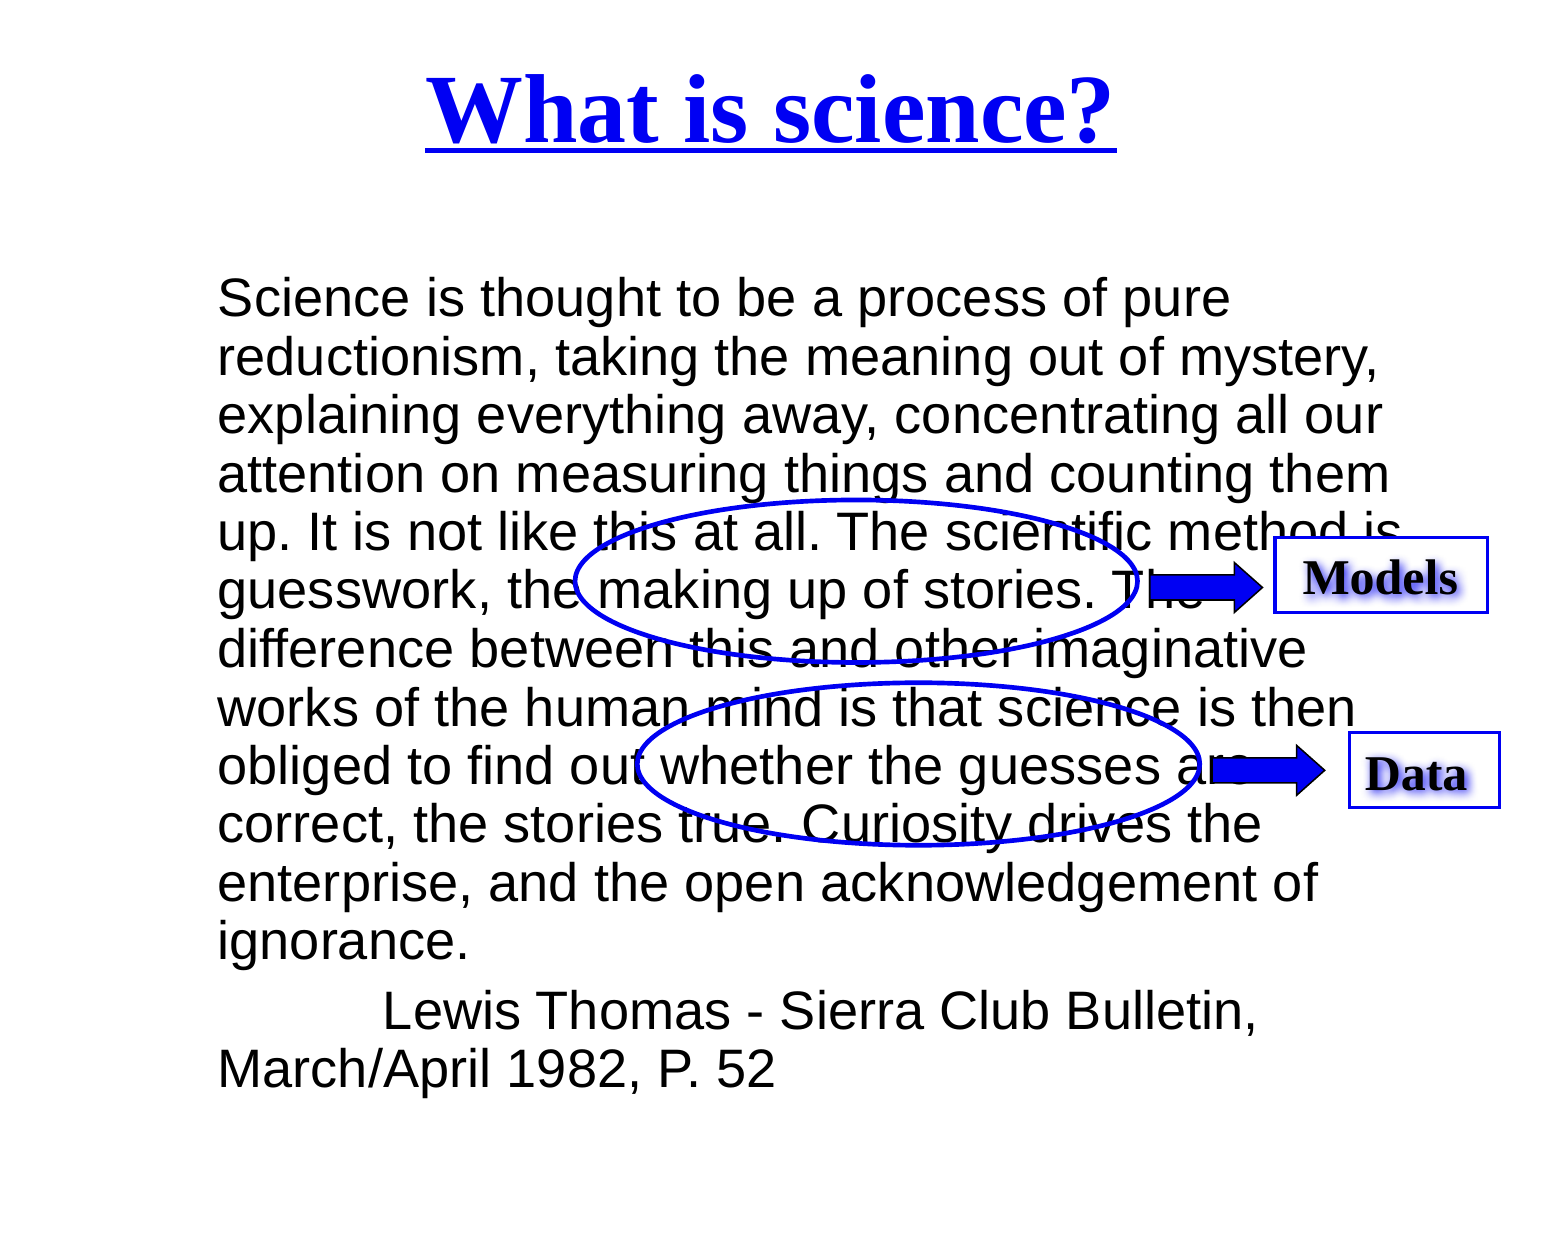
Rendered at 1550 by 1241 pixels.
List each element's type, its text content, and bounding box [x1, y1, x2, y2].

text_box What is science? [112, 0, 1430, 207]
list Science is thought to be a process of pure reductionism, taking the meaning out of mystery, explaining everything away, concentrating all our attention on measuring things and counting them up. It is not like this at all. The scientific method is guesswork, the making up of stories. The difference between this and other imaginative works of the human mind is that science is then obliged to find out whether the guesses are correct, the stories true. Curiosity drives the enterprise, and the open acknowledgement of ignorance. Lewis Thomas - Sierra Club Bulletin, March/April 1982, P. 52 [141, 261, 1460, 1117]
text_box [636, 682, 1550, 846]
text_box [574, 499, 1513, 663]
